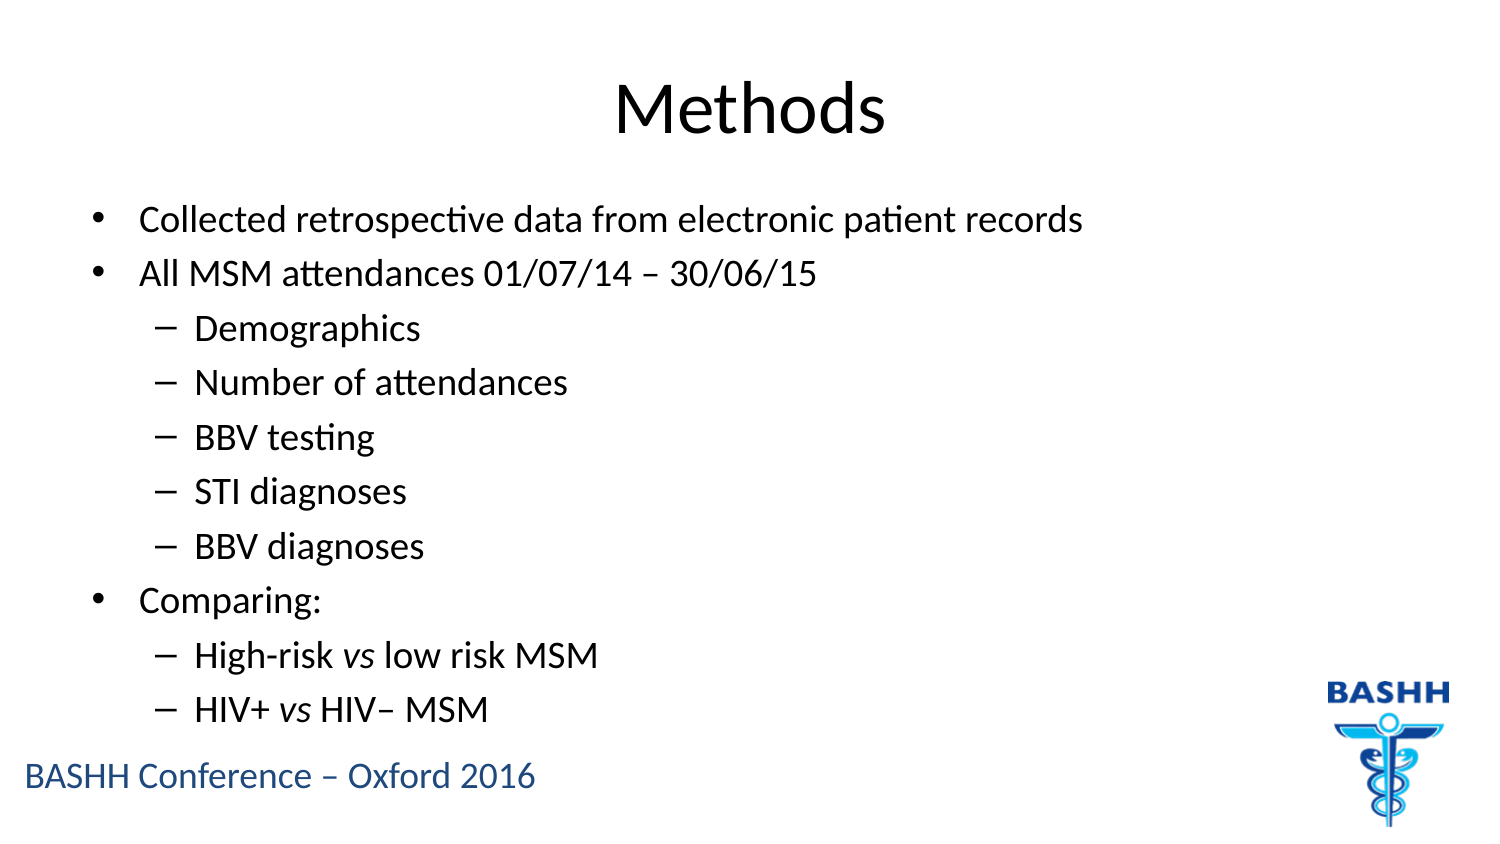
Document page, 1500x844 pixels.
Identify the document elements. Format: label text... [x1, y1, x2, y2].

picture [1328, 681, 1449, 832]
picture [1376, 777, 1385, 790]
title Methods [75, 33, 1425, 175]
list Collected retrospective data from electronic patient records All MSM attendances 01/07/14 – 30/06/15 Demographics Number of attendances BBV testing STI diagnoses BBV diagnoses Comparing: High-risk vs low risk MSM HIV+ vs HIV– MSM [76, 185, 1427, 743]
